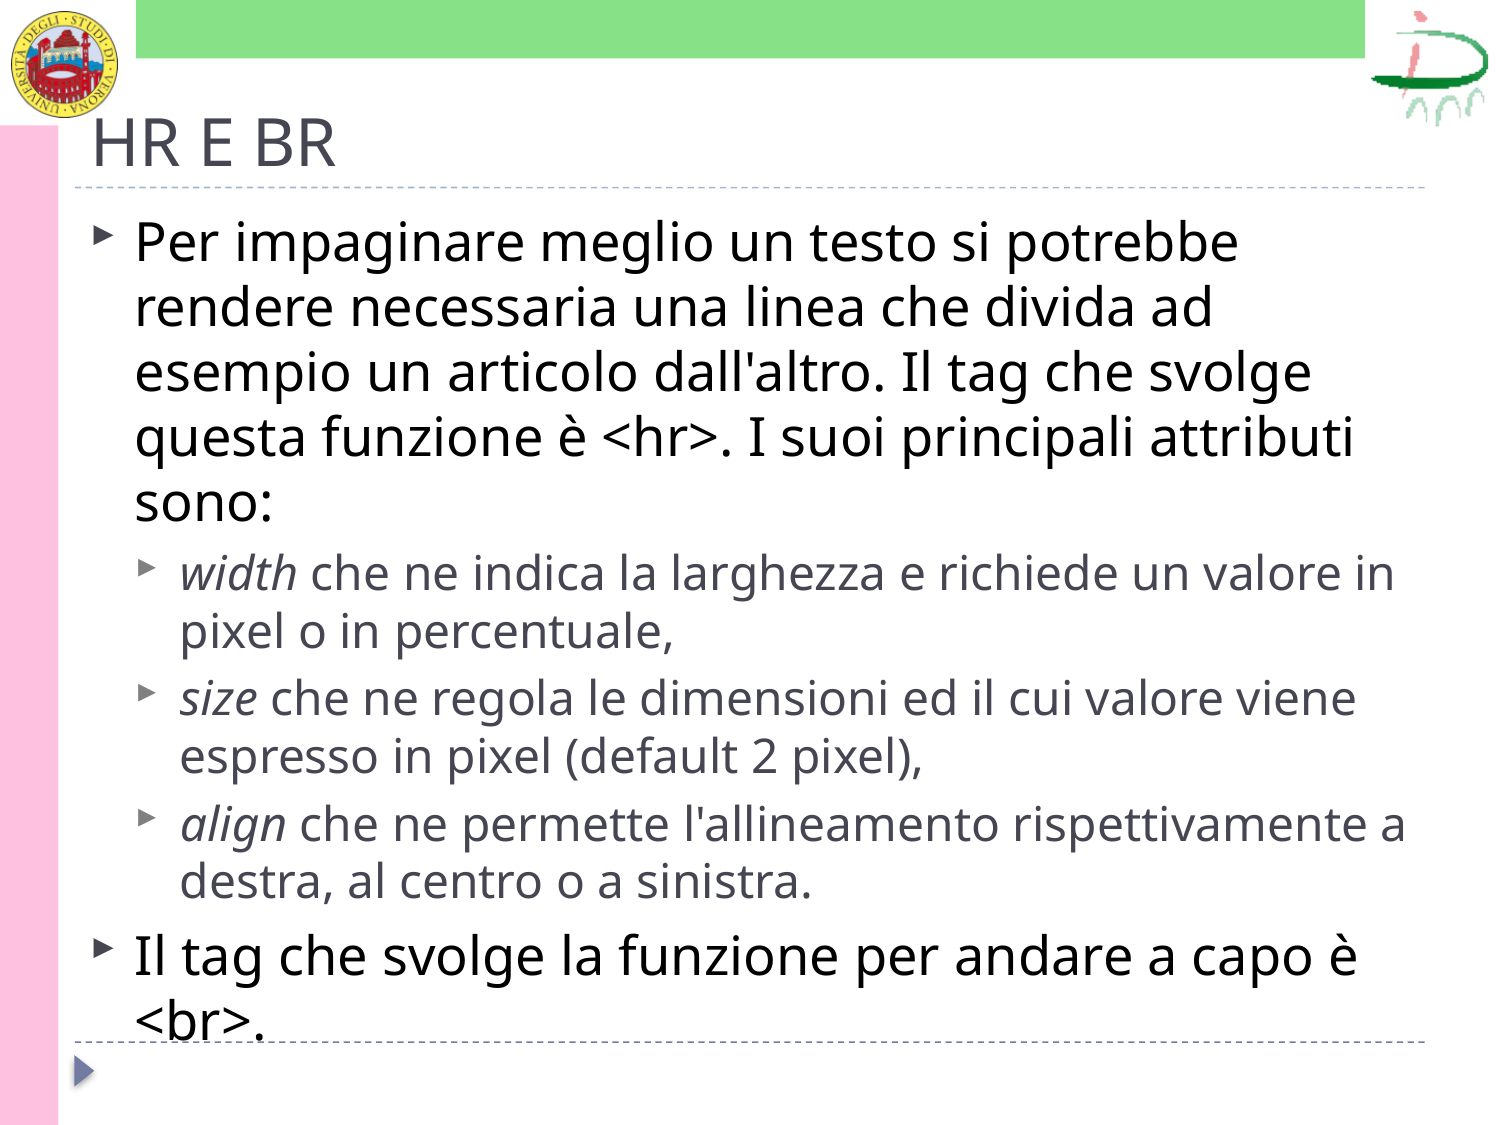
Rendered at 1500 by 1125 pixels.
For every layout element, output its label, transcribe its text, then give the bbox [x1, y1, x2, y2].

picture [11, 11, 118, 118]
title HR E BR [74, 81, 1426, 188]
picture [1371, 11, 1489, 129]
list Per impaginare meglio un testo si potrebbe rendere necessaria una linea che divida ad esempio un articolo dall'altro. Il tag che svolge questa funzione è <hr>. I suoi principali attributi sono: width che ne indica la larghezza e richiede un valore in pixel o in percentuale, size che ne regola le dimensioni ed il cui valore viene espresso in pixel (default 2 pixel), align che ne permette l'allineamento rispettivamente a destra, al centro o a sinistra. Il tag che svolge la funzione per andare a capo è <br>. [74, 199, 1426, 1011]
